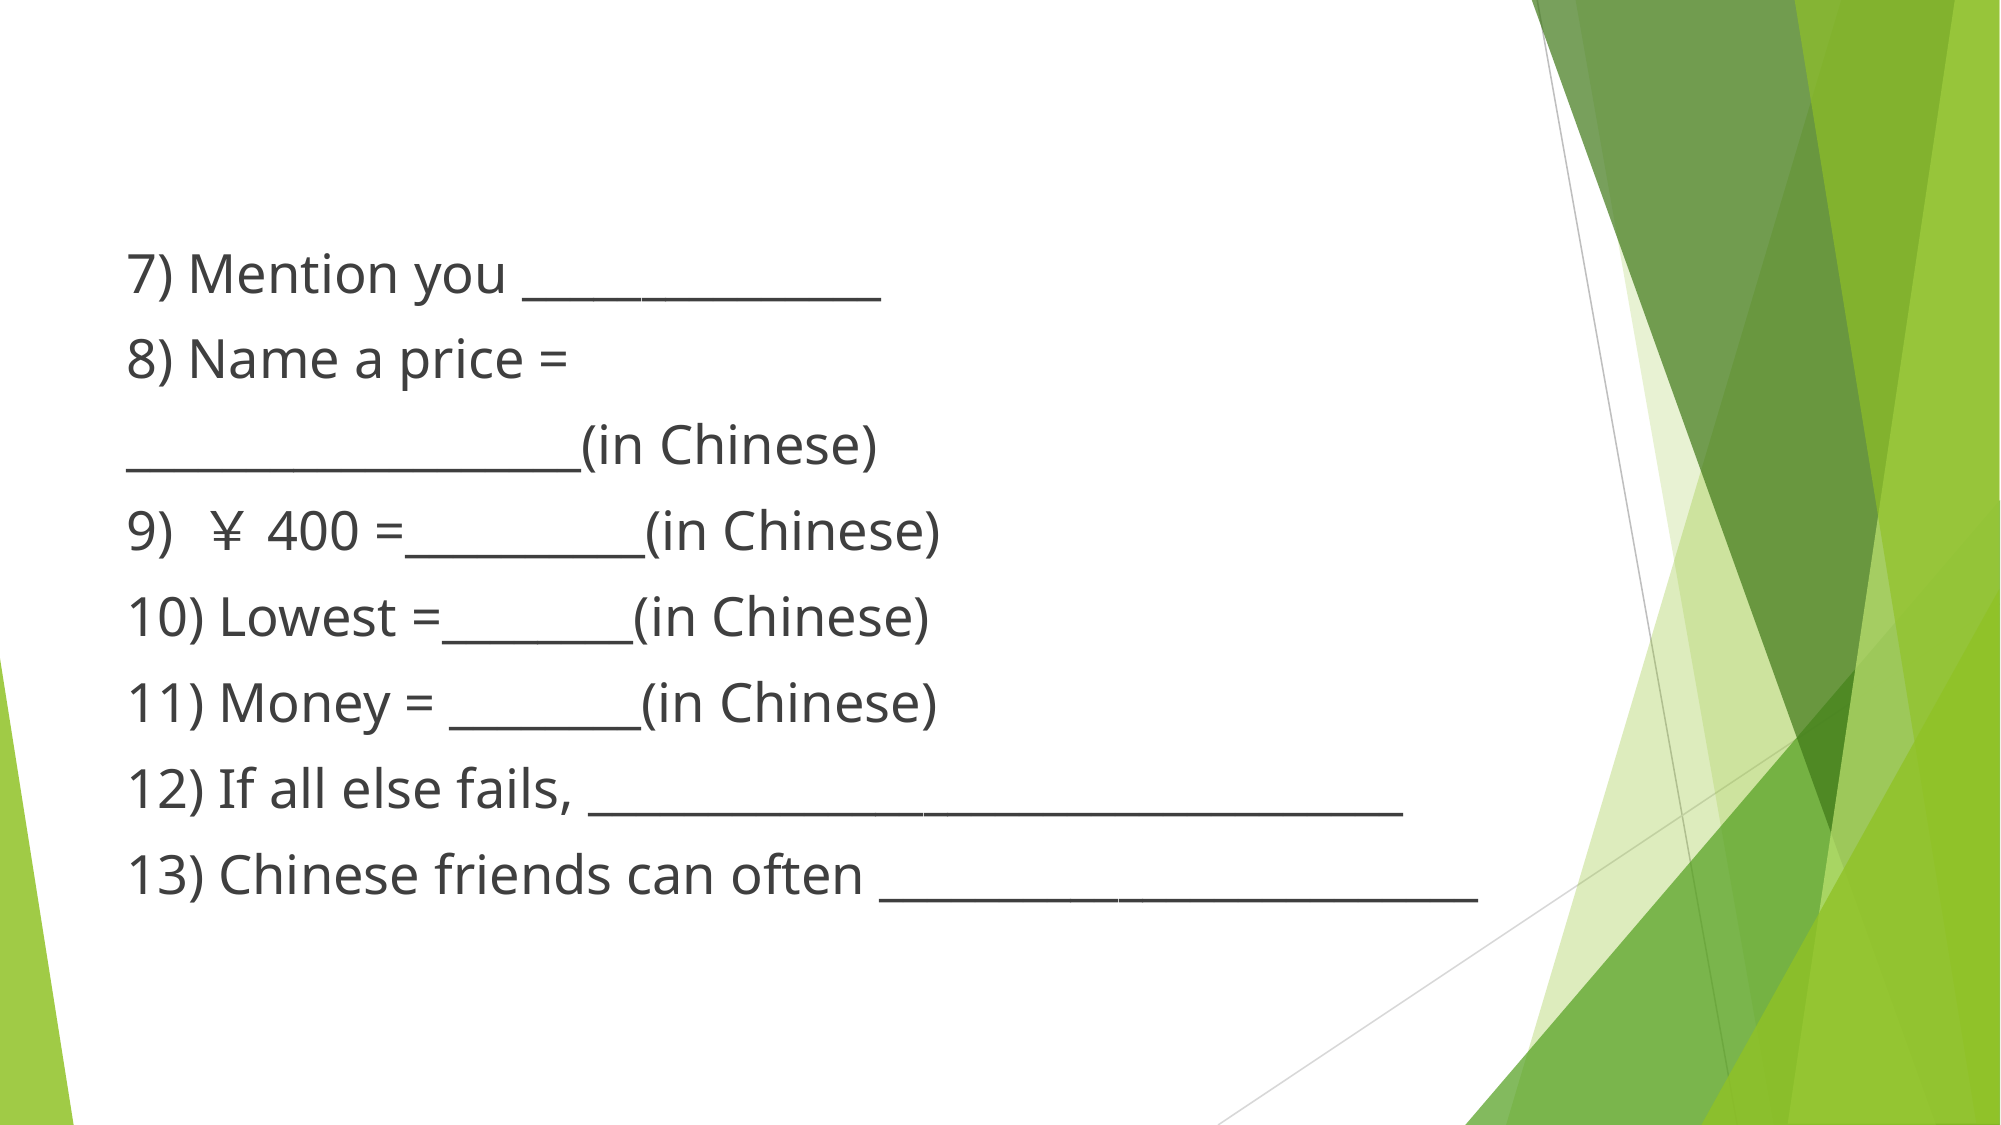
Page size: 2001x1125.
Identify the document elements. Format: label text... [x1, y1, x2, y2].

list 7) Mention you _______________ 8) Name a price = ___________________(in Chinese) 9) ￥400 =__________(in Chinese) 10) Lowest =________(in Chinese) 11) Money = ________(in Chinese) 12) If all else fails, __________________________________ 13) Chinese friends can often _________________________ [111, 231, 1840, 992]
